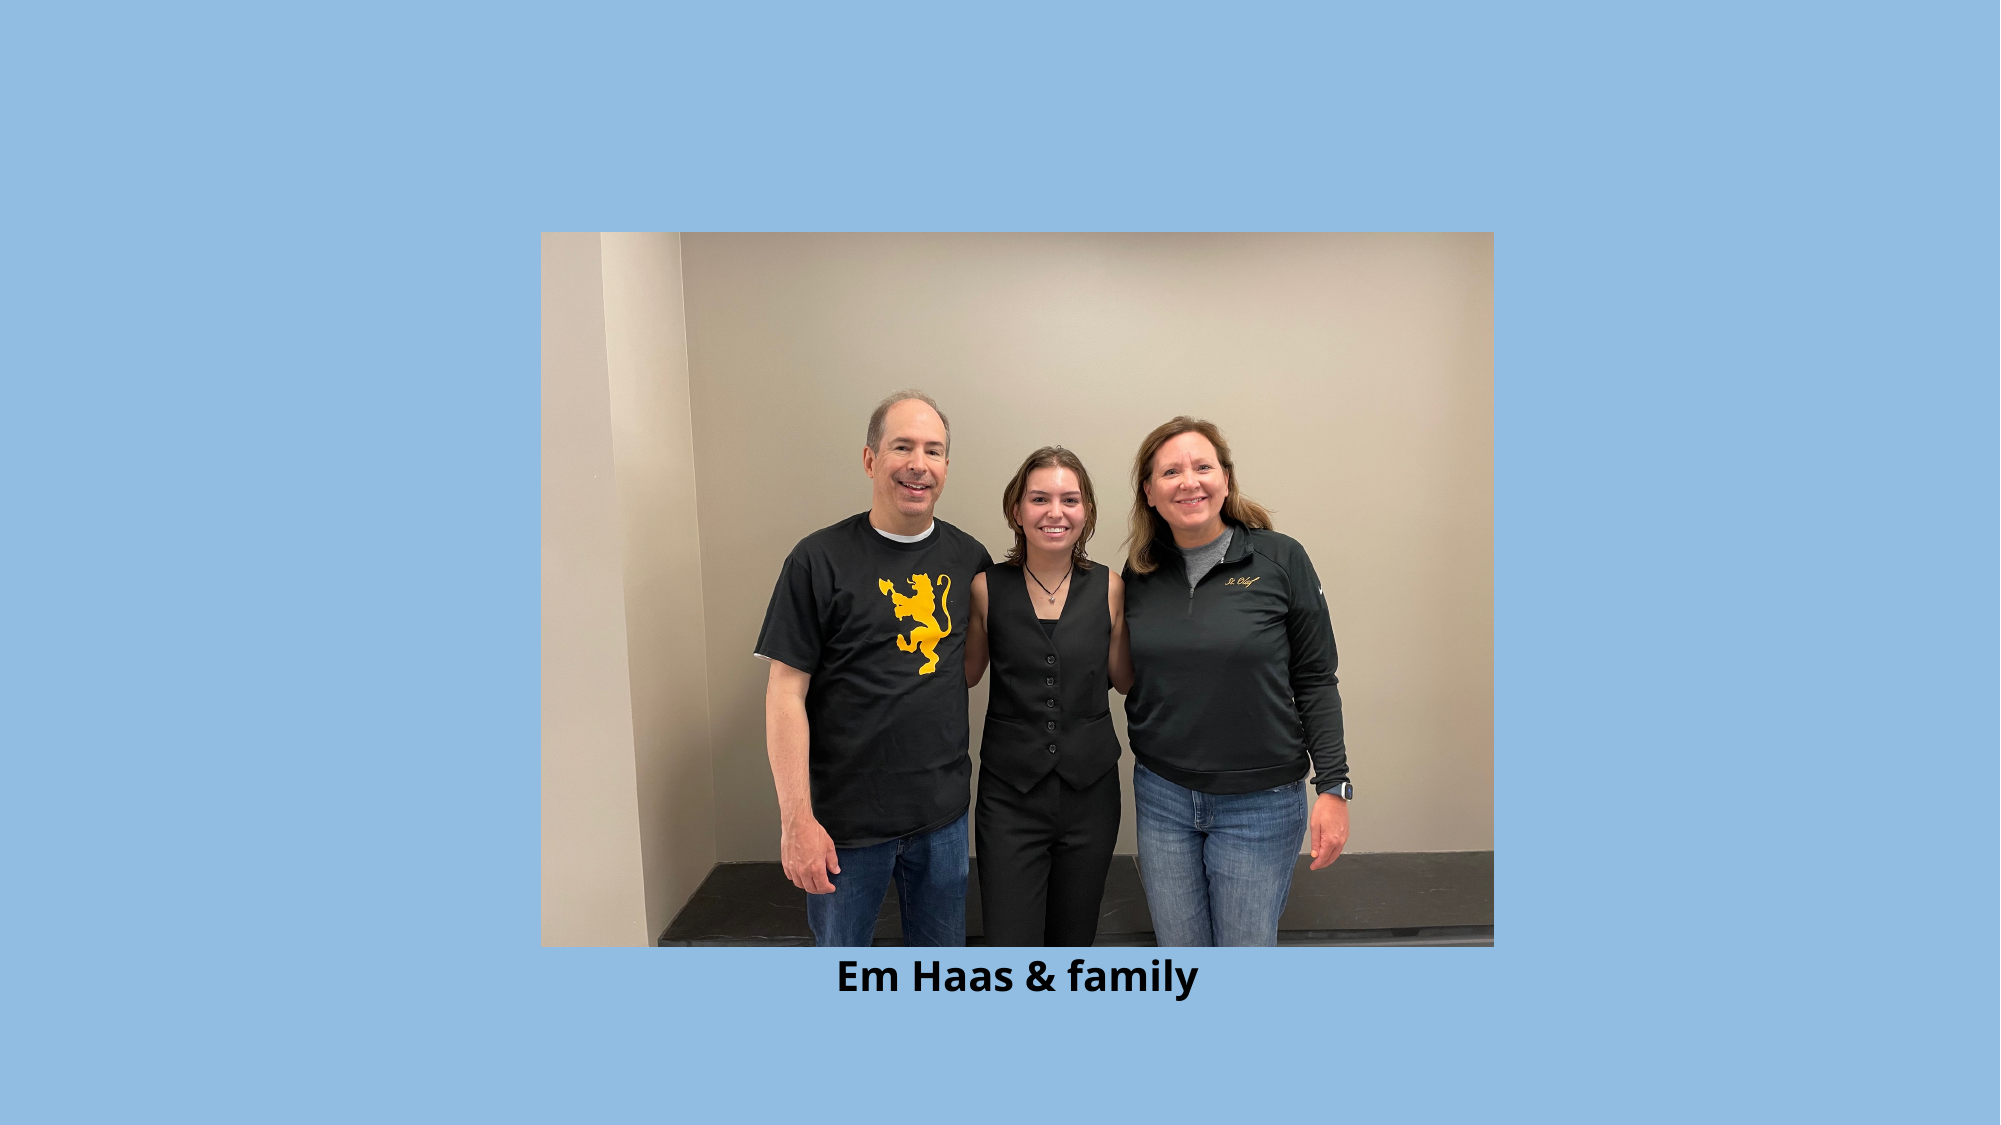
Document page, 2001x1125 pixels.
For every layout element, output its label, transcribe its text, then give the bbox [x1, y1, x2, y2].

title Em Haas & family [549, 947, 1486, 1019]
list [541, 232, 1494, 947]
